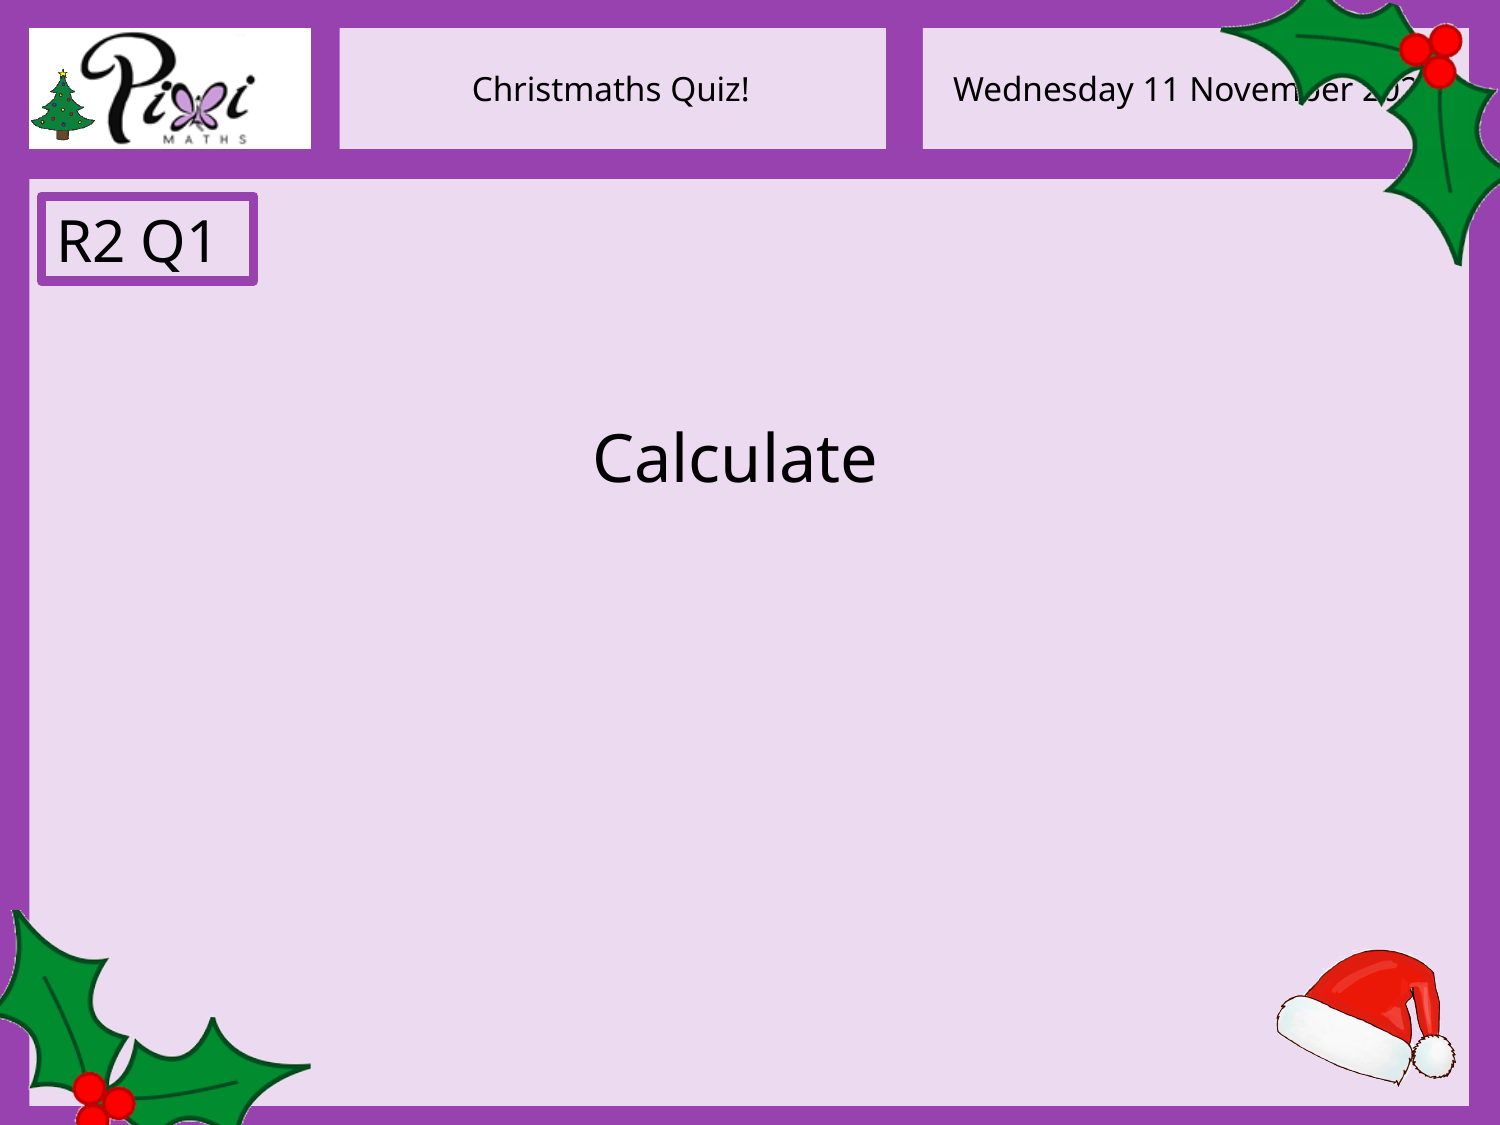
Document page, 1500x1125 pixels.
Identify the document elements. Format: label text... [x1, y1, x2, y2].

picture [0, 0, 1500, 1125]
text_box R2 Q1 [41, 196, 254, 281]
